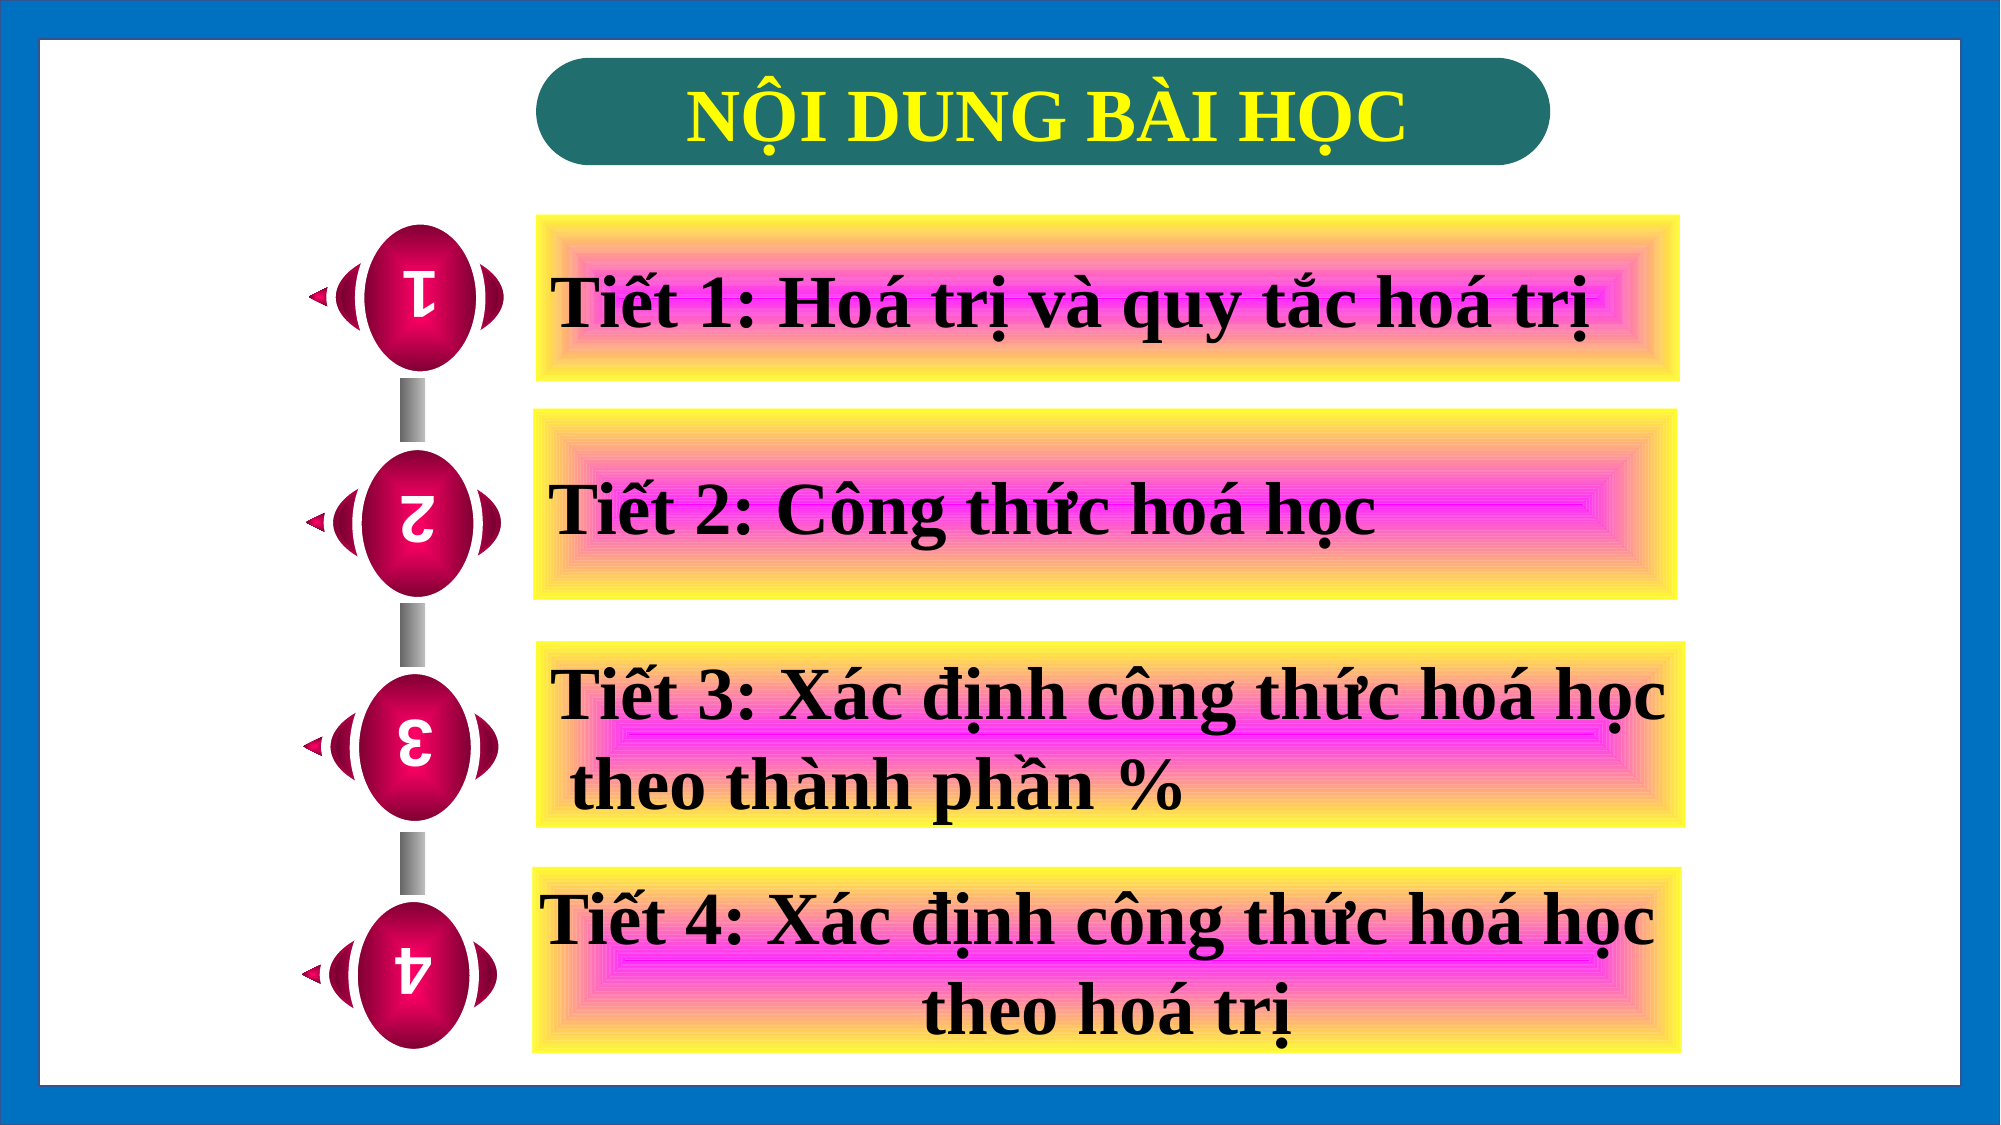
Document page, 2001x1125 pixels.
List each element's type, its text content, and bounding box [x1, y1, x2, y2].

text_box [327, 423, 484, 624]
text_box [330, 197, 487, 398]
text_box [400, 624, 426, 647]
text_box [323, 875, 480, 1076]
text_box [0, 0, 2000, 1125]
text_box [400, 848, 426, 875]
text_box [400, 398, 426, 423]
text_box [325, 647, 482, 848]
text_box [536, 57, 1551, 166]
text_box Tiết 1: Hoá trị và quy tắc hoá trị [536, 214, 1680, 382]
text_box Tiết 2: Công thức hoá học [533, 408, 1678, 600]
text_box Tiết 3: Xác định công thức hoá học theo thành phần % [536, 641, 1686, 828]
text_box Tiết 4: Xác định công thức hoá học theo hoá trị [532, 866, 1682, 1053]
